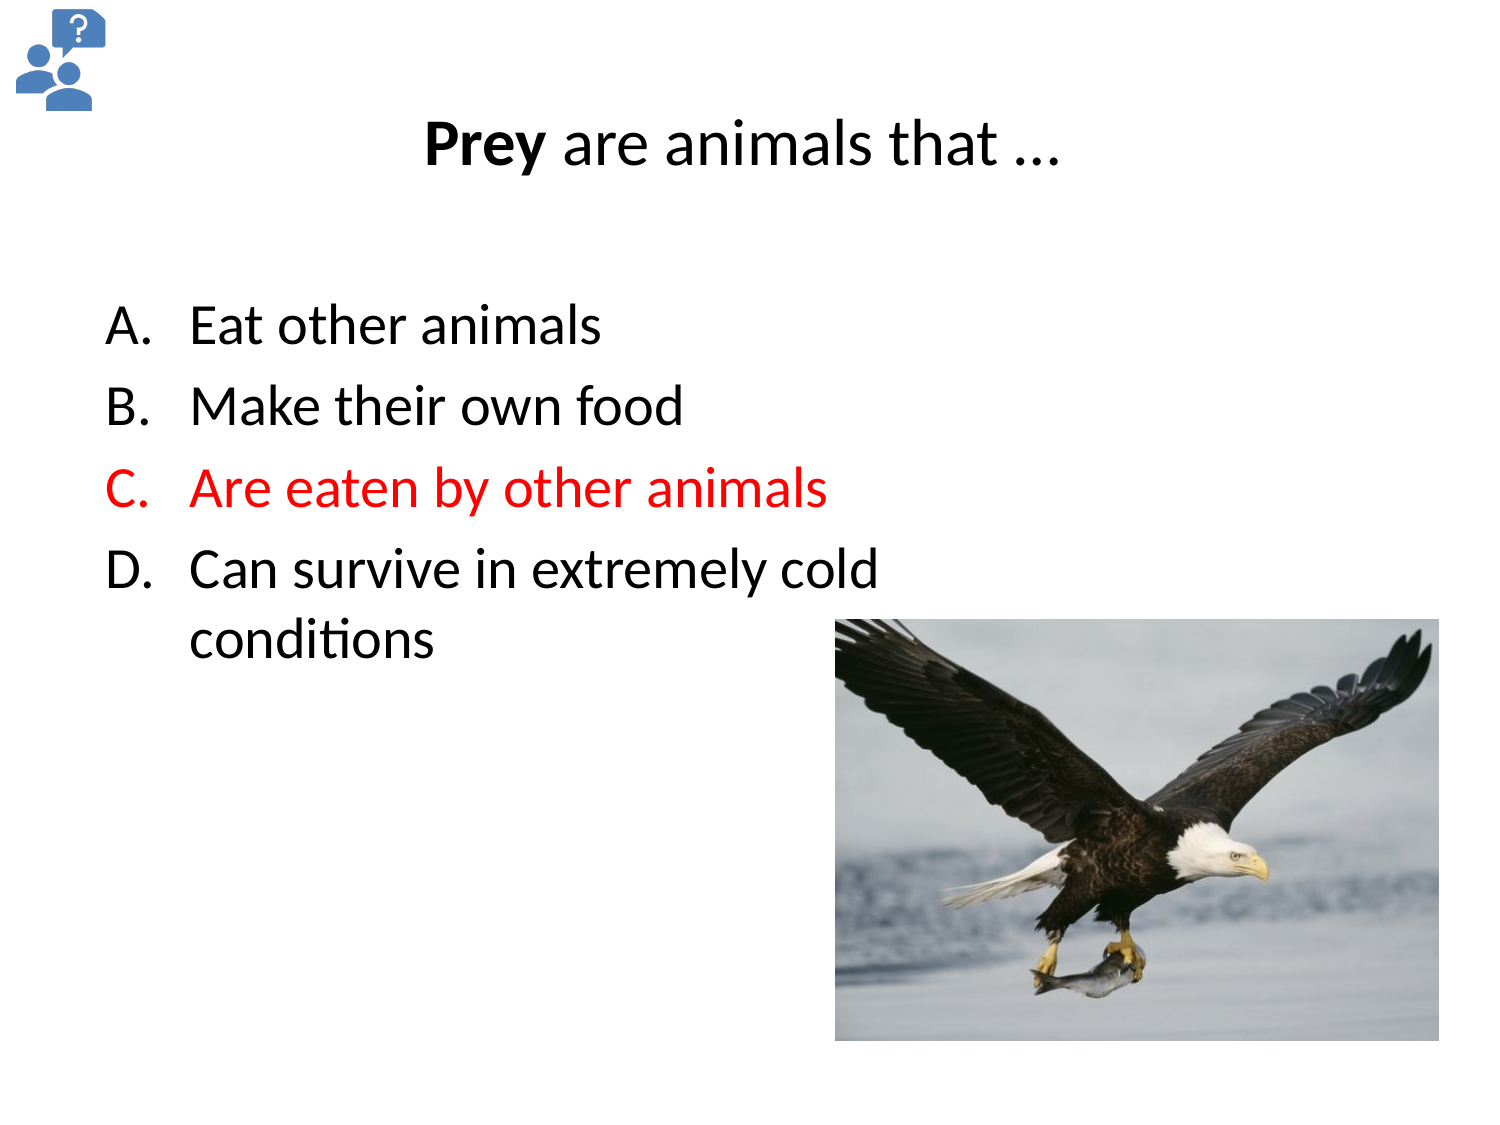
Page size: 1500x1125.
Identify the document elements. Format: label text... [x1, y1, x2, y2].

text_box [0, 0, 121, 121]
picture [835, 618, 1439, 1041]
title Prey are animals that … [75, 45, 1425, 233]
list Eat other animals Make their own food Are eaten by other animals Can survive in extremely cold conditions [90, 278, 931, 1022]
